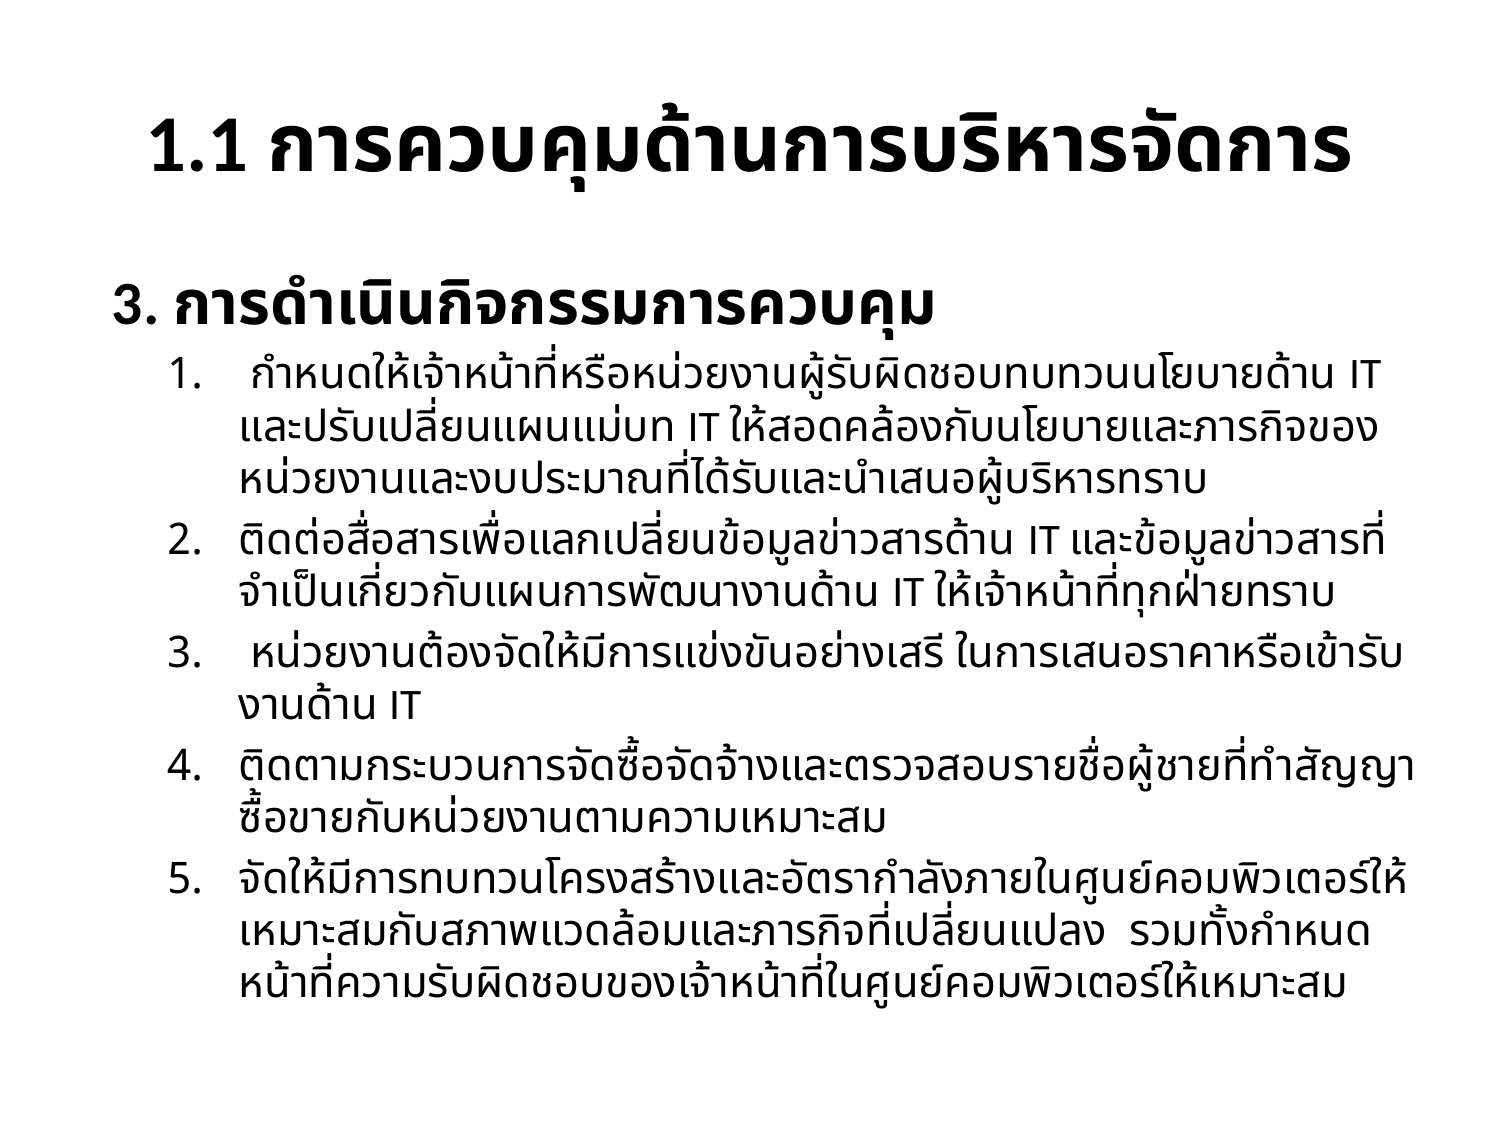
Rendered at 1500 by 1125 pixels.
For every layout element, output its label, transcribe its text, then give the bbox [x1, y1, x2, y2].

list 3. การดำเนินกิจกรรมการควบคุม กำหนดให้เจ้าหน้าที่หรือหน่วยงานผู้รับผิดชอบทบทวนนโยบายด้าน IT และปรับเปลี่ยนแผนแม่บท IT ให้สอดคล้องกับนโยบายและภารกิจของหน่วยงานและงบประมาณที่ได้รับและนำเสนอผู้บริหารทราบ ติดต่อสื่อสารเพื่อแลกเปลี่ยนข้อมูลข่าวสารด้าน IT และข้อมูลข่าวสารที่จำเป็นเกี่ยวกับแผนการพัฒนางานด้าน IT ให้เจ้าหน้าที่ทุกฝ่ายทราบ หน่วยงานต้องจัดให้มีการแข่งขันอย่างเสรี ในการเสนอราคาหรือเข้ารับงานด้าน IT ติดตามกระบวนการจัดซื้อจัดจ้างและตรวจสอบรายชื่อผู้ชายที่ทำสัญญาซื้อขายกับหน่วยงานตามความเหมาะสม จัดให้มีการทบทวนโครงสร้างและอัตรากำลังภายในศูนย์คอมพิวเตอร์ให้เหมาะสมกับสภาพแวดล้อมและภารกิจที่เปลี่ยนแปลง รวมทั้งกำหนดหน้าที่ความรับผิดชอบของเจ้าหน้าที่ในศูนย์คอมพิวเตอร์ให้เหมาะสม [41, 255, 1467, 1028]
title 1.1 การควบคุมด้านการบริหารจัดการ [75, 45, 1425, 233]
